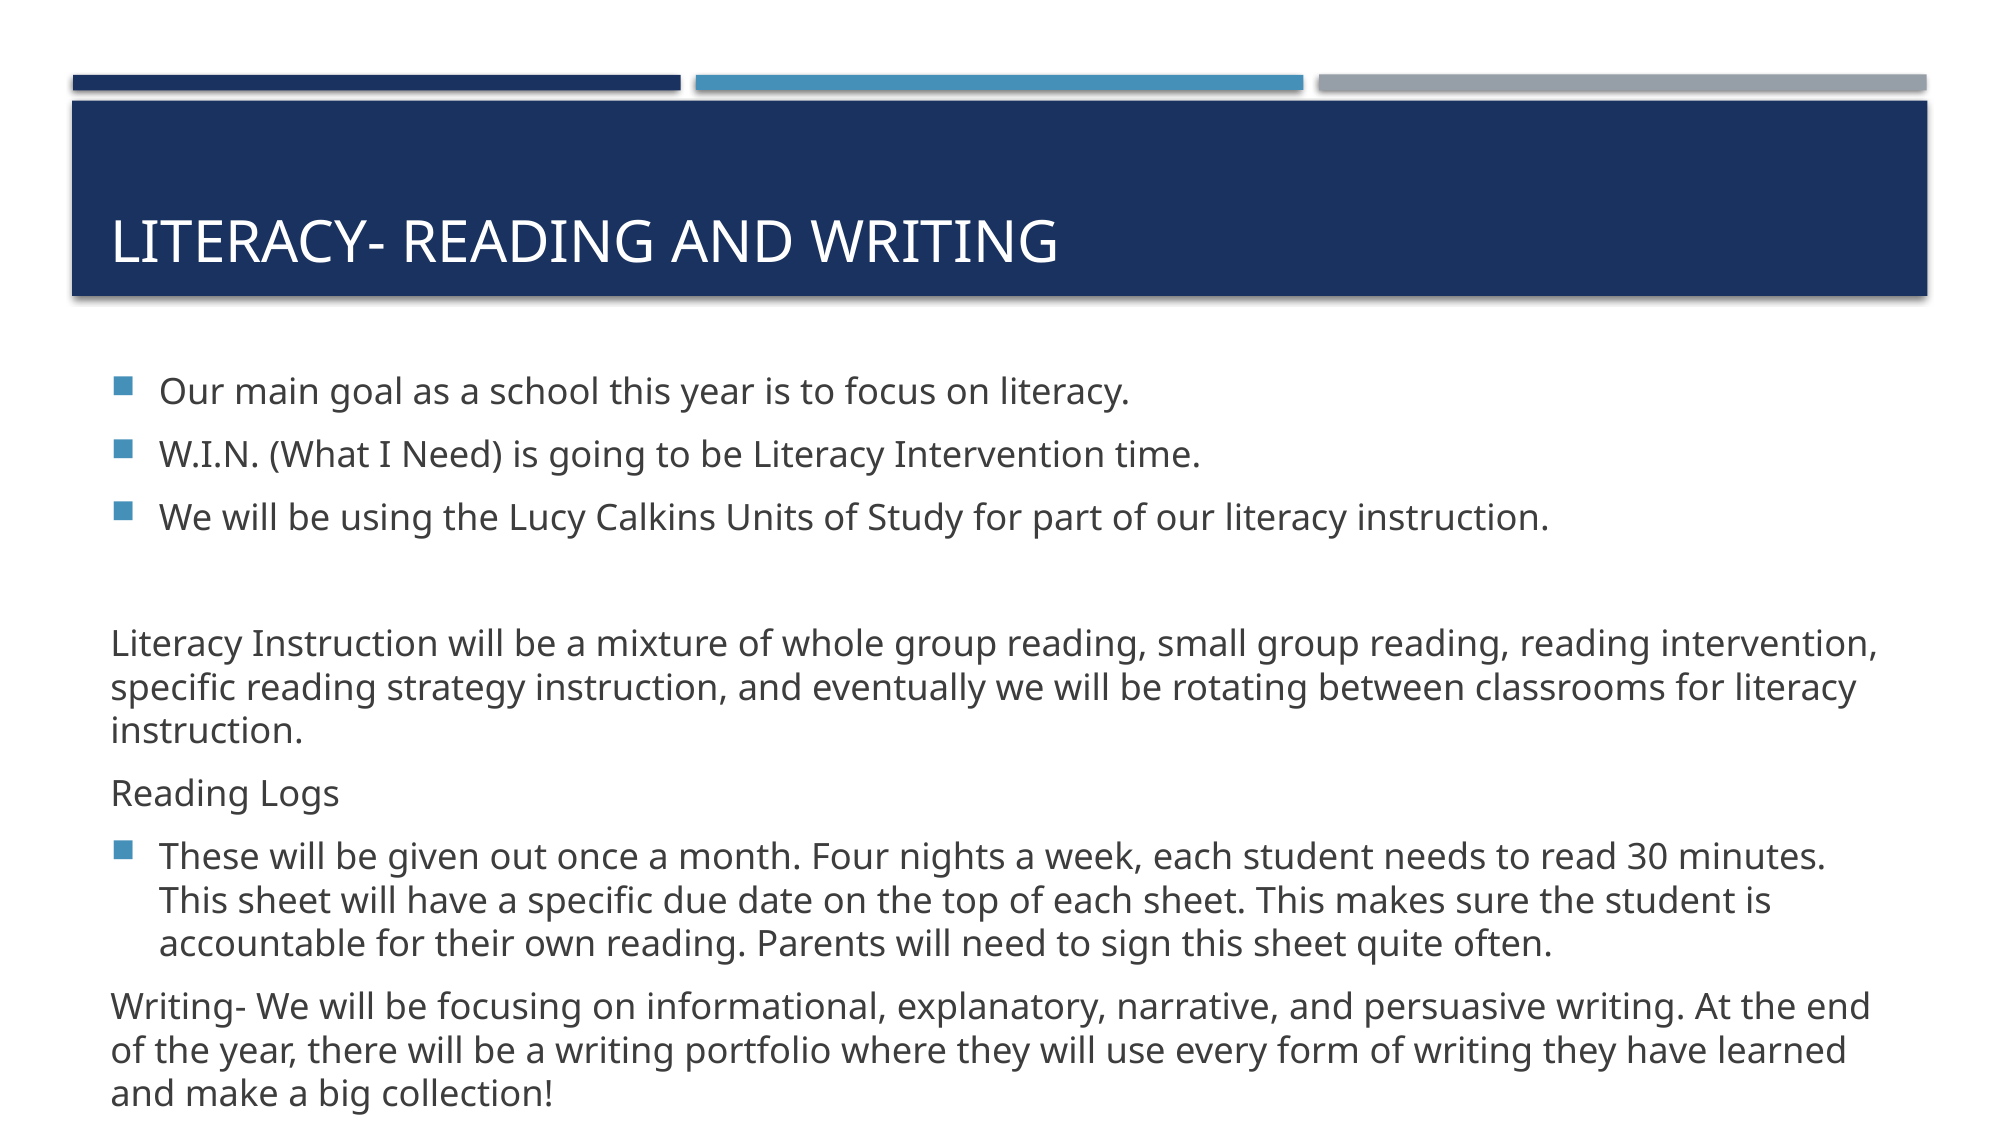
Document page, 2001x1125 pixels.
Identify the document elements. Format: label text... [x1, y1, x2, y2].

title Literacy- Reading and writing [95, 115, 1905, 282]
list Our main goal as a school this year is to focus on literacy. W.I.N. (What I Need) is going to be Literacy Intervention time. We will be using the Lucy Calkins Units of Study for part of our literacy instruction. Literacy Instruction will be a mixture of whole group reading, small group reading, reading intervention, specific reading strategy instruction, and eventually we will be rotating between classrooms for literacy instruction. Reading Logs These will be given out once a month. Four nights a week, each student needs to read 30 minutes. This sheet will have a specific due date on the top of each sheet. This makes sure the student is accountable for their own reading. Parents will need to sign this sheet quite often. Writing- We will be focusing on informational, explanatory, narrative, and persuasive writing. At the end of the year, there will be a writing portfolio where they will use every form of writing they have learned and make a big collection! [95, 357, 1905, 1125]
